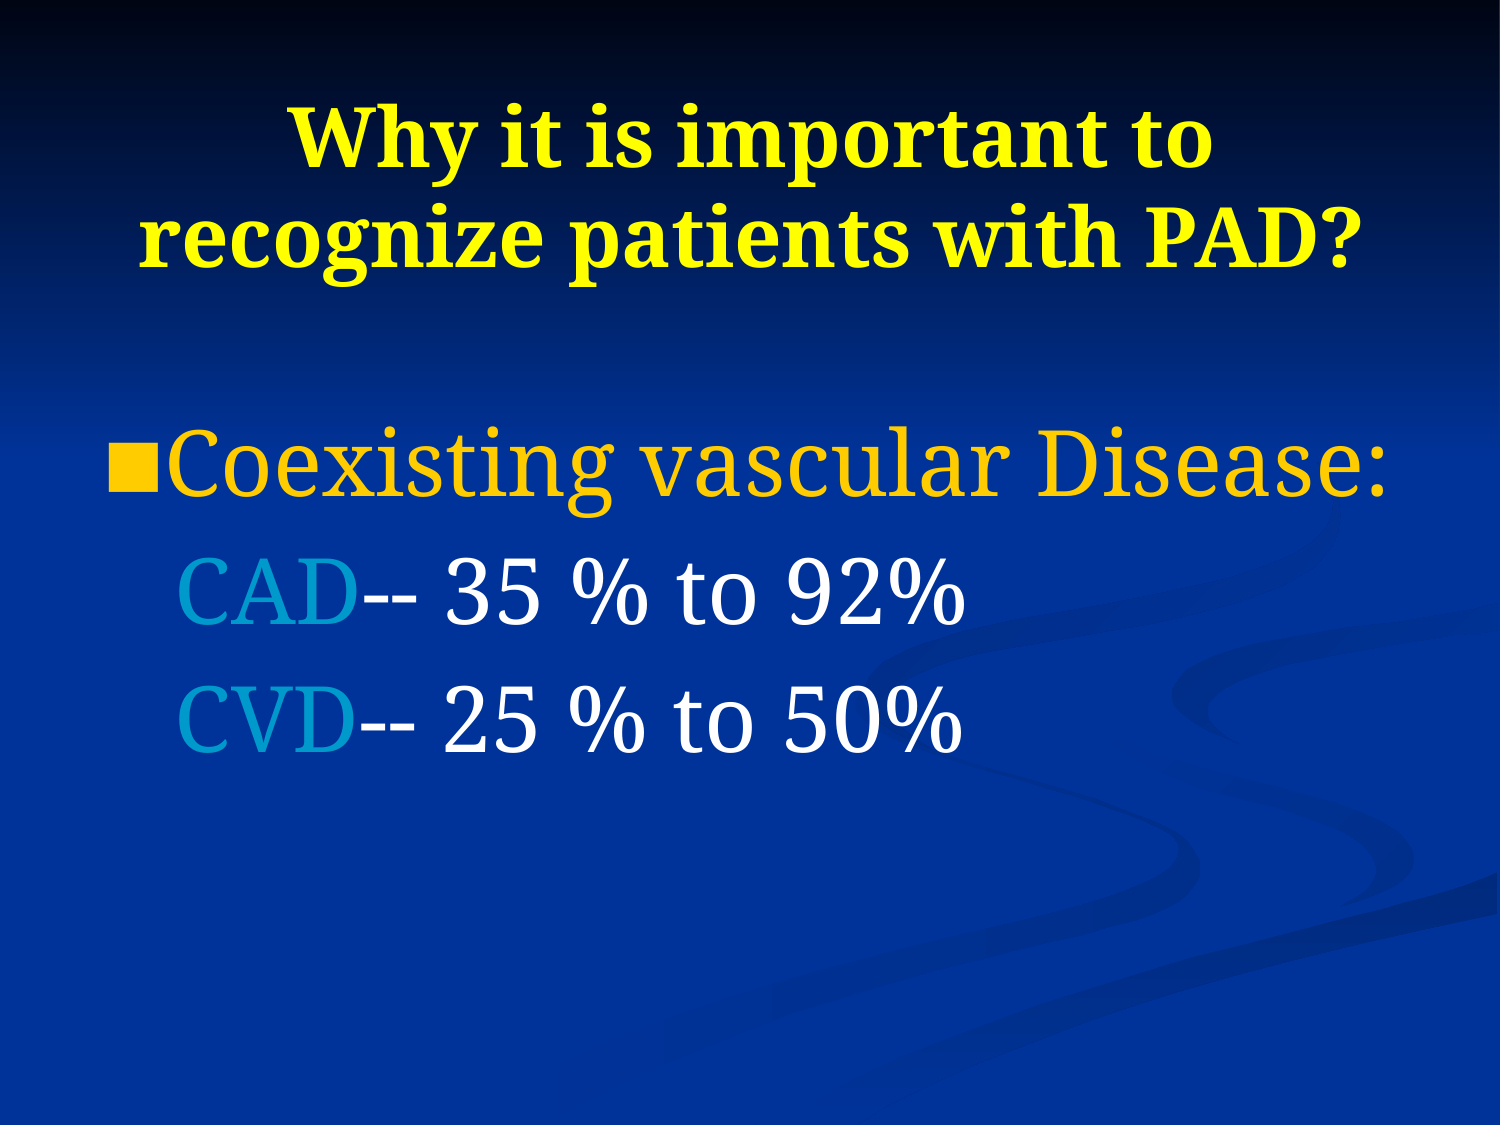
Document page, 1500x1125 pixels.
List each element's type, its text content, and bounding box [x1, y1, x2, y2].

title Why it is important to recognize patients with PAD? [76, 76, 1427, 292]
list Coexisting vascular Disease: CAD-- 35 % to 92% CVD-- 25 % to 50% [88, 397, 1425, 1050]
